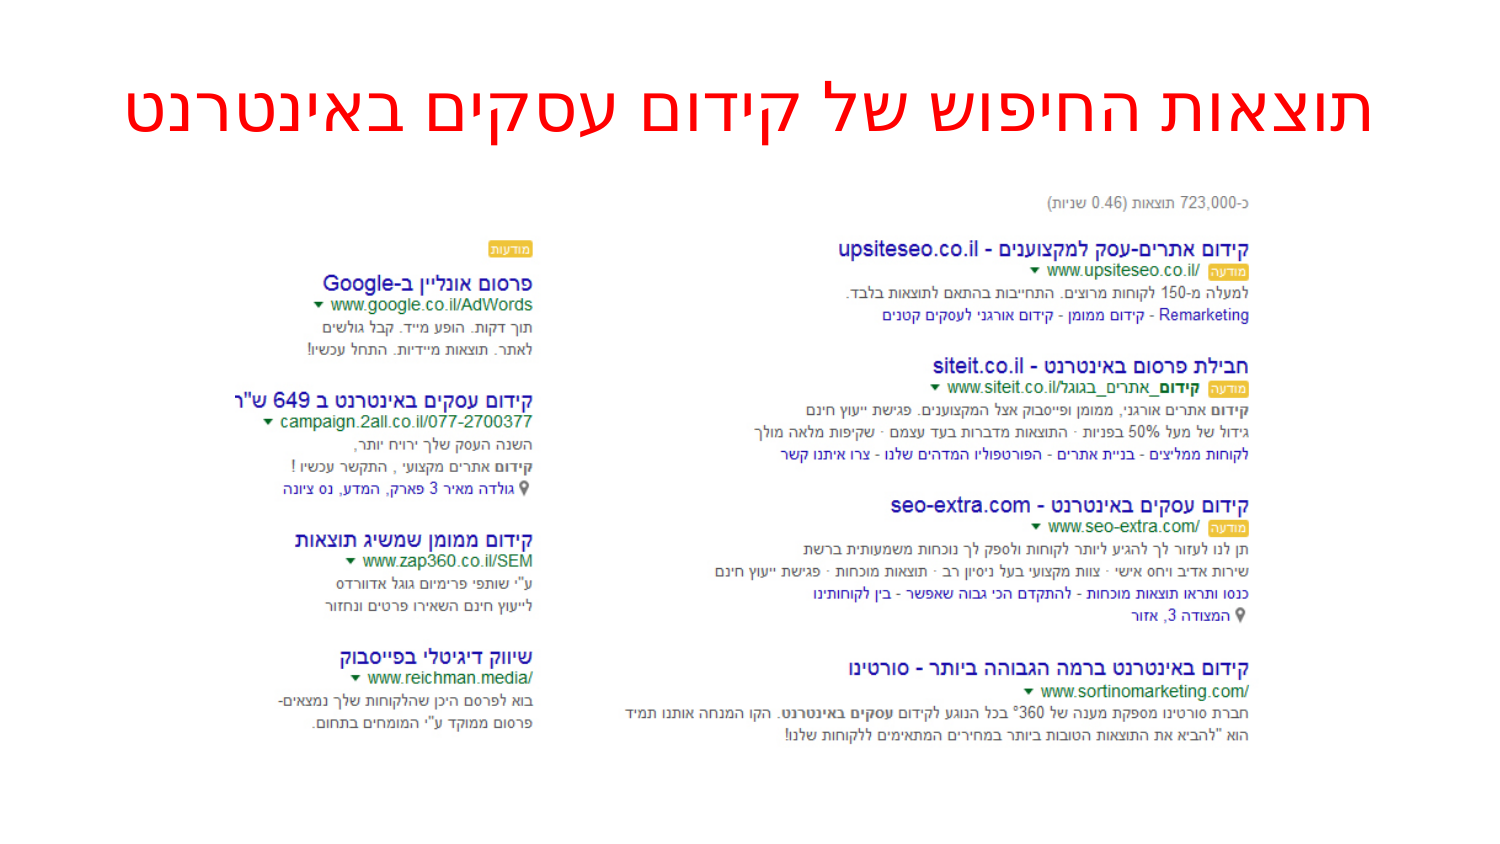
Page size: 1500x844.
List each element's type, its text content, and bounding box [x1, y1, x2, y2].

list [235, 196, 1265, 754]
title תוצאות החיפוש של קידום עסקים באינטרנט [75, 33, 1425, 175]
